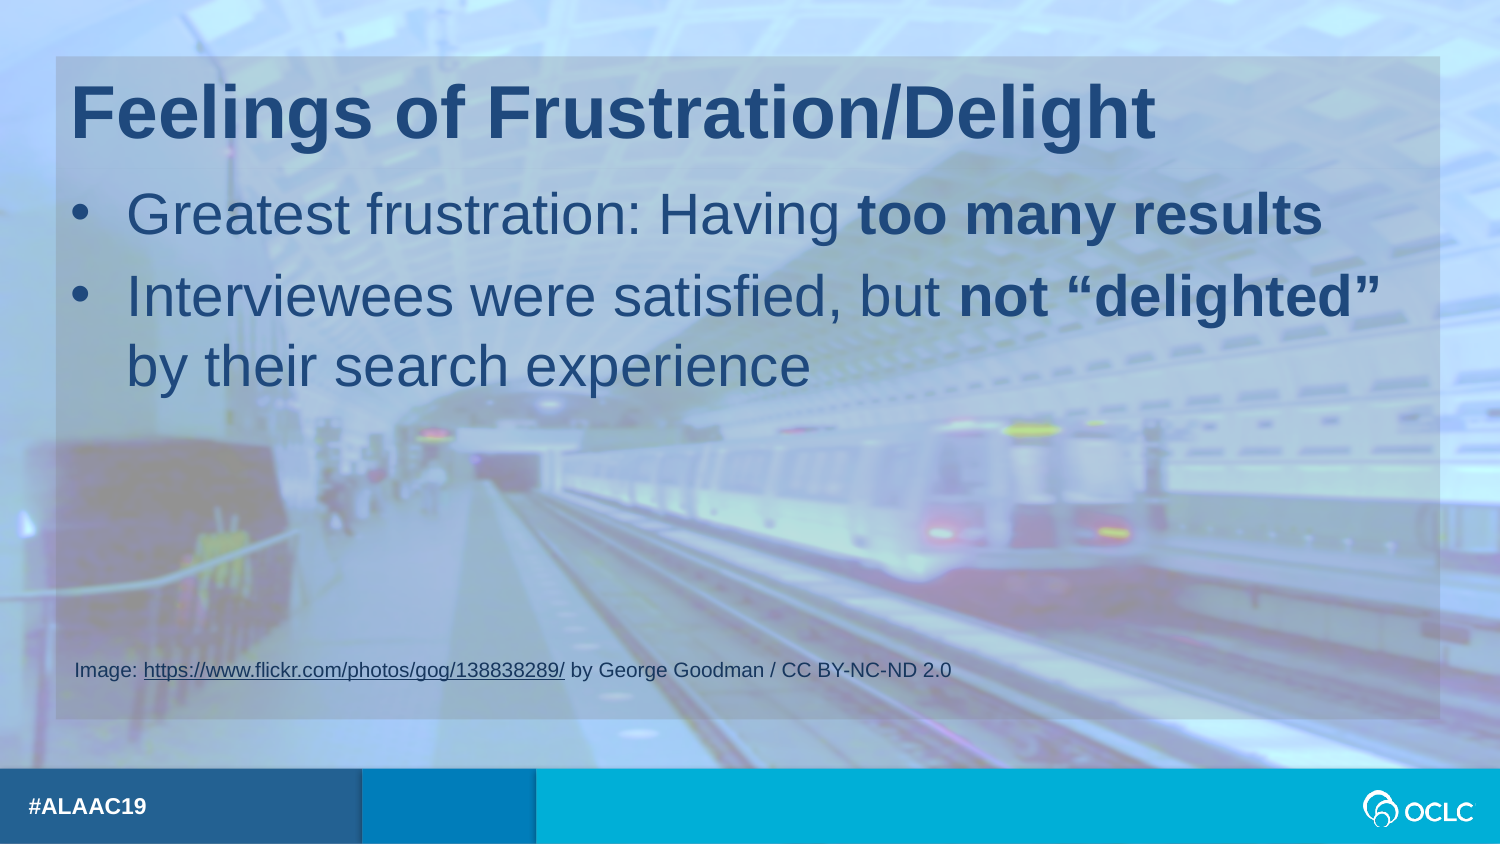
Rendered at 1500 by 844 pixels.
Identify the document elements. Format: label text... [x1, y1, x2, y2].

list Greatest frustration: Having too many results Interviewees were satisfied, but not “delighted” by their search experience [55, 168, 1441, 720]
text_box Image: https://www.flickr.com/photos/gog/138838289/ by George Goodman / CC BY-NC-ND 2.0 [59, 649, 1441, 734]
list Feelings of Frustration/Delight [55, 56, 1441, 168]
